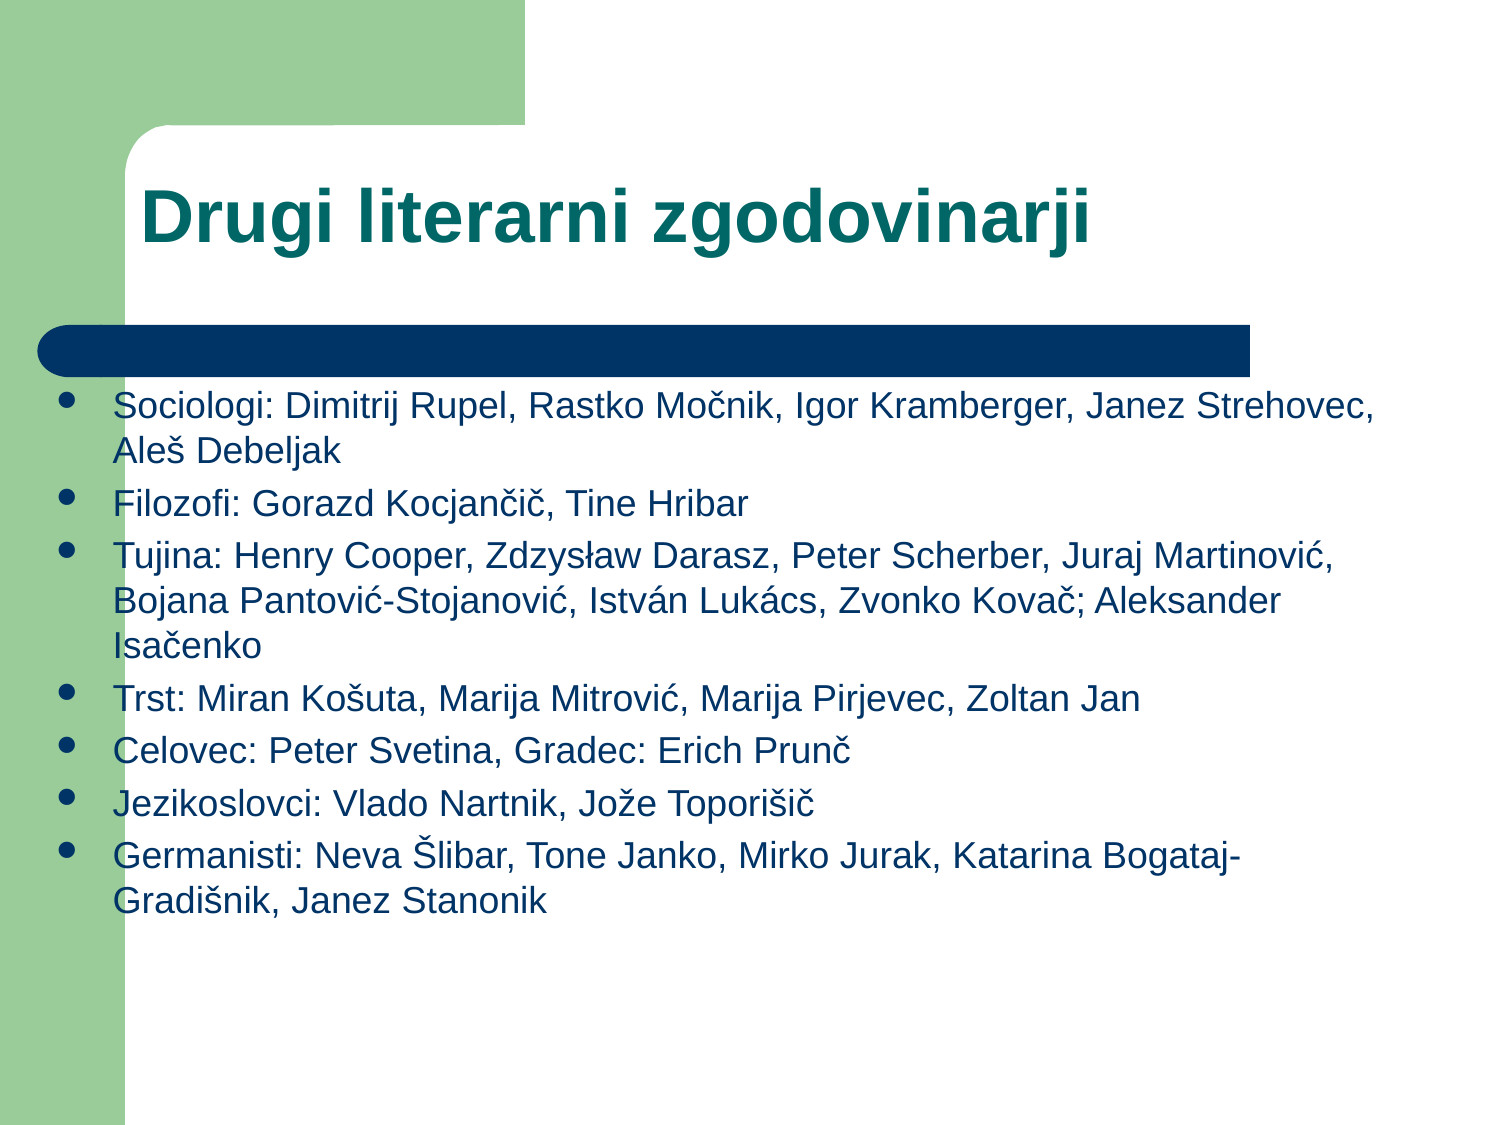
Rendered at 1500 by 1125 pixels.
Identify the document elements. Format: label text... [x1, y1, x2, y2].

title Drugi literarni zgodovinarji [124, 124, 1426, 313]
list Sociologi: Dimitrij Rupel, Rastko Močnik, Igor Kramberger, Janez Strehovec, Aleš Debeljak Filozofi: Gorazd Kocjančič, Tine Hribar Tujina: Henry Cooper, Zdzysław Darasz, Peter Scherber, Juraj Martinović, Bojana Pantović-Stojanović, István Lukács, Zvonko Kovač; Aleksander Isačenko Trst: Miran Košuta, Marija Mitrović, Marija Pirjevec, Zoltan Jan Celovec: Peter Svetina, Gradec: Erich Prunč Jezikoslovci: Vlado Nartnik, Jože Toporišič Germanisti: Neva Šlibar, Tone Janko, Mirko Jurak, Katarina Bogataj-Gradišnik, Janez Stanonik [40, 373, 1392, 1125]
